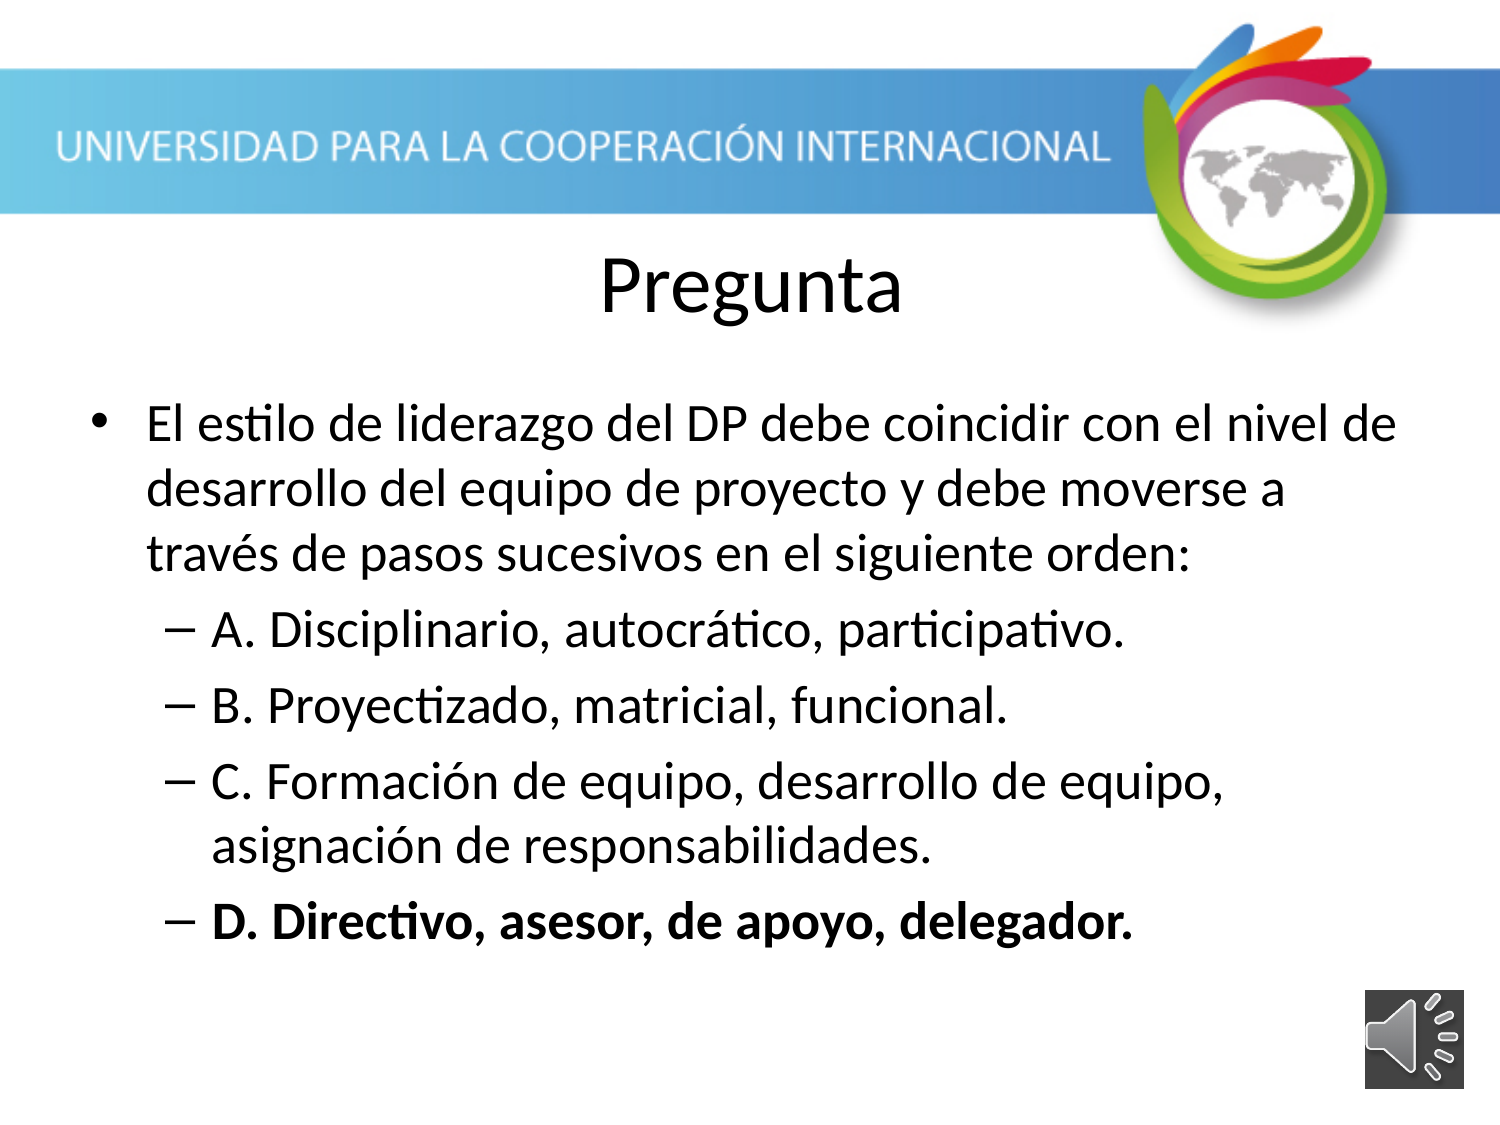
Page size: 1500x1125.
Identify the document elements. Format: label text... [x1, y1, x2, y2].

list El estilo de liderazgo del DP debe coincidir con el nivel de desarrollo del equipo de proyecto y debe moverse a través de pasos sucesivos en el siguiente orden: A. Disciplinario, autocrático, participativo. B. Proyectizado, matricial, funcional. C. Formación de equipo, desarrollo de equipo, asignación de responsabilidades. D. Directivo, asesor, de apoyo, delegador. [74, 379, 1426, 1036]
title Pregunta [76, 196, 1428, 362]
picture [0, 0, 1500, 1125]
